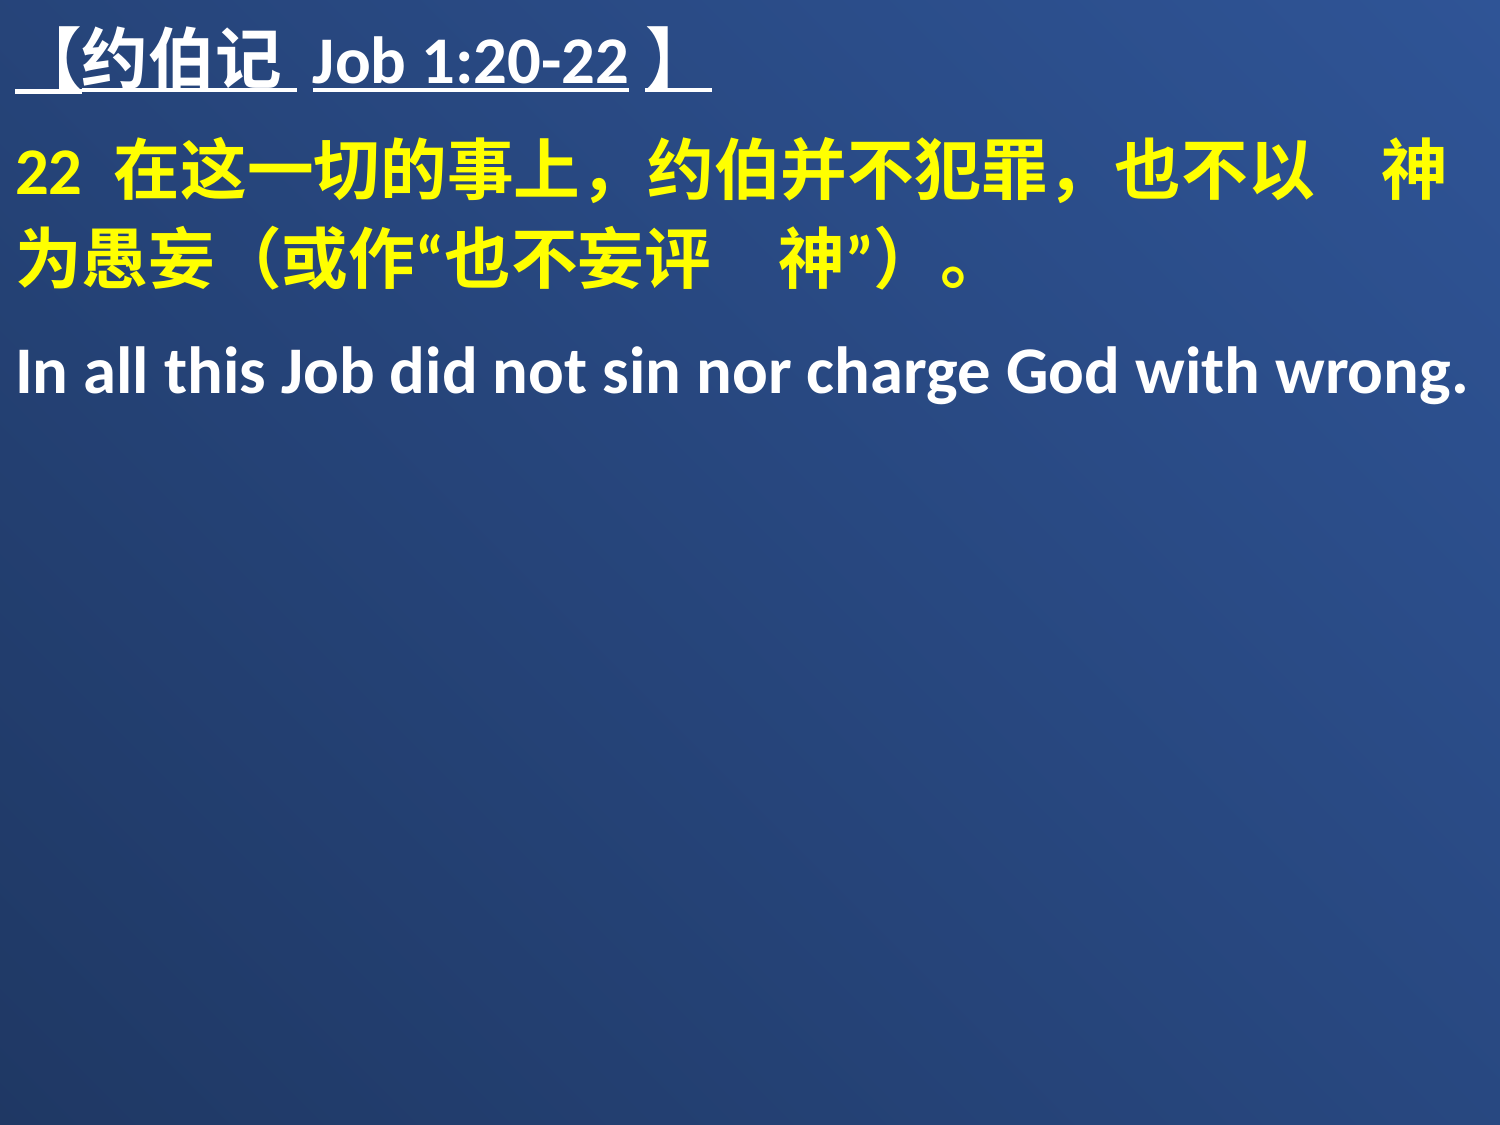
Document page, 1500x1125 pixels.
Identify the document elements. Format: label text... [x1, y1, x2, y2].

subtitle 【约伯记 Job 1:20-22】 22 在这一切的事上，约伯并不犯罪，也不以 神为愚妄（或作“也不妄评 神”）。 In all this Job did not sin nor charge God with wrong. [0, 0, 1500, 1125]
